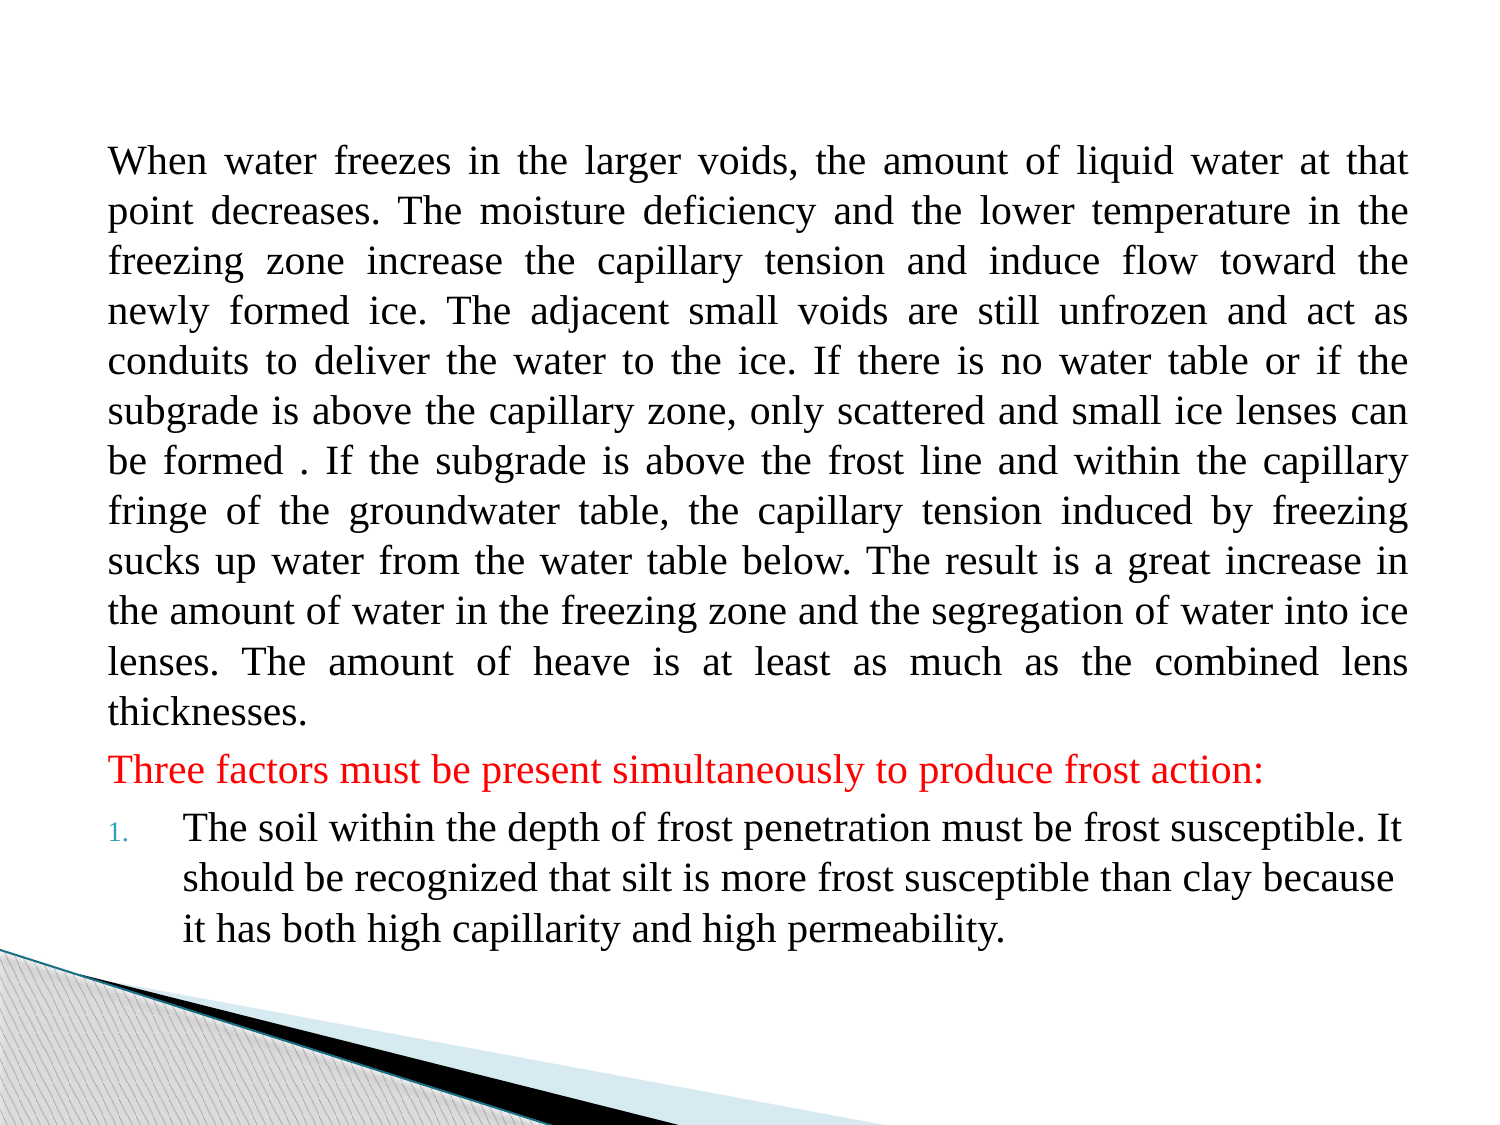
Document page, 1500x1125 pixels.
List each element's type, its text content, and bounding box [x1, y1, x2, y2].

list When water freezes in the larger voids, the amount of liquid water at that point decreases. The moisture deficiency and the lower temperature in the freezing zone increase the capillary tension and induce flow toward the newly formed ice. The adjacent small voids are still unfrozen and act as conduits to deliver the water to the ice. If there is no water table or if the subgrade is above the capillary zone, only scattered and small ice lenses can be formed . If the subgrade is above the frost line and within the capillary fringe of the groundwater table, the capillary tension induced by freezing sucks up water from the water table below. The result is a great increase in the amount of water in the freezing zone and the segregation of water into ice lenses. The amount of heave is at least as much as the combined lens thicknesses. Three factors must be present simultaneously to produce frost action: The soil within the depth of frost penetration must be frost susceptible. It should be recognized that silt is more frost susceptible than clay because it has both high capillarity and high permeability. [75, 125, 1425, 986]
